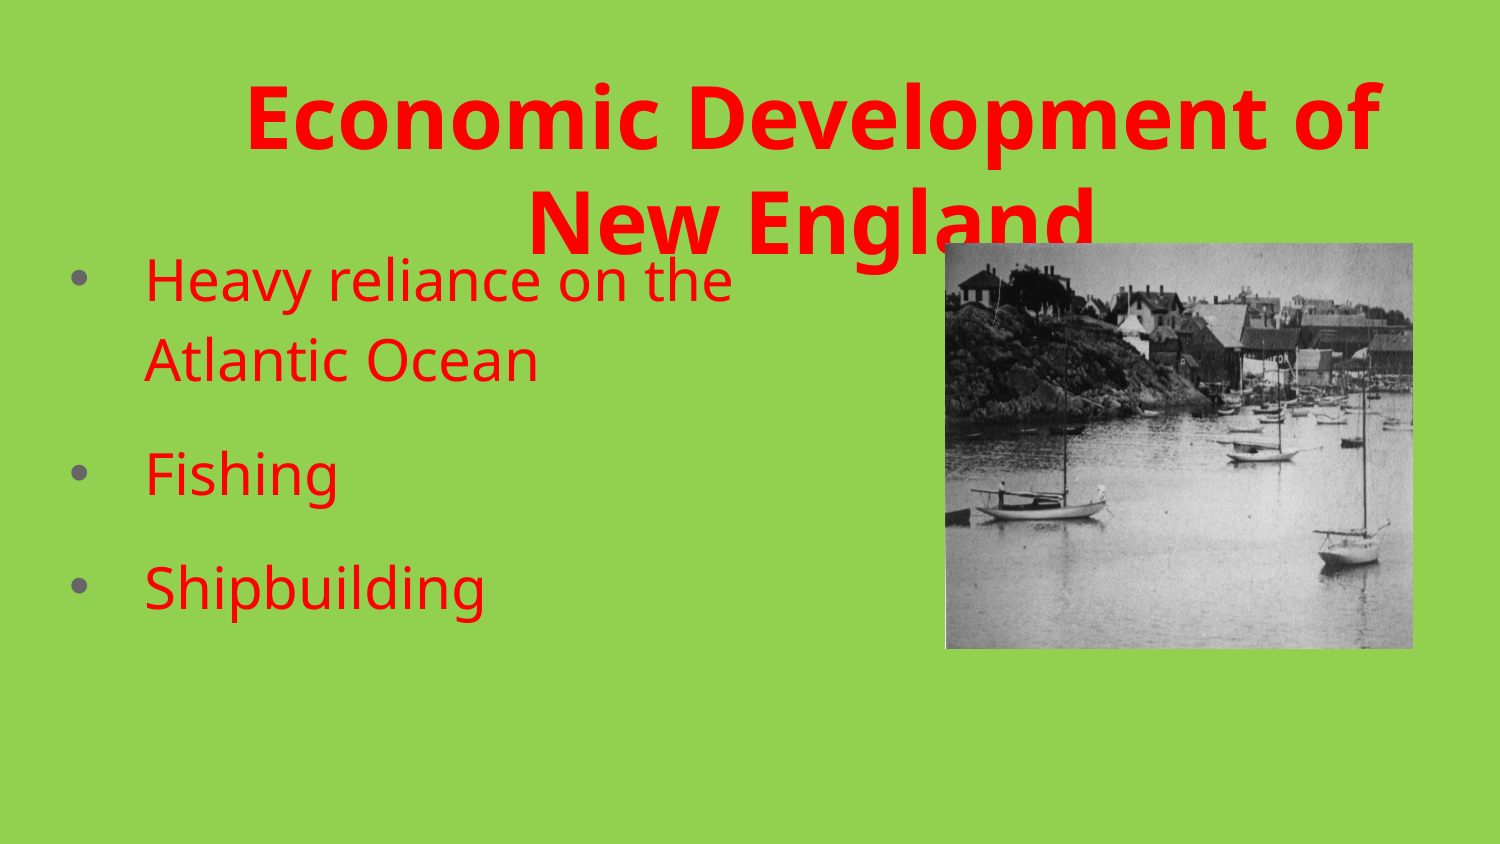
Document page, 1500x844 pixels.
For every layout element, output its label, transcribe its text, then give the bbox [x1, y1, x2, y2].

title Economic Development of New England [174, 46, 1450, 188]
picture [945, 243, 1413, 650]
list Heavy reliance on the Atlantic Ocean Fishing Shipbuilding [54, 217, 799, 724]
text_box [787, 215, 1256, 722]
